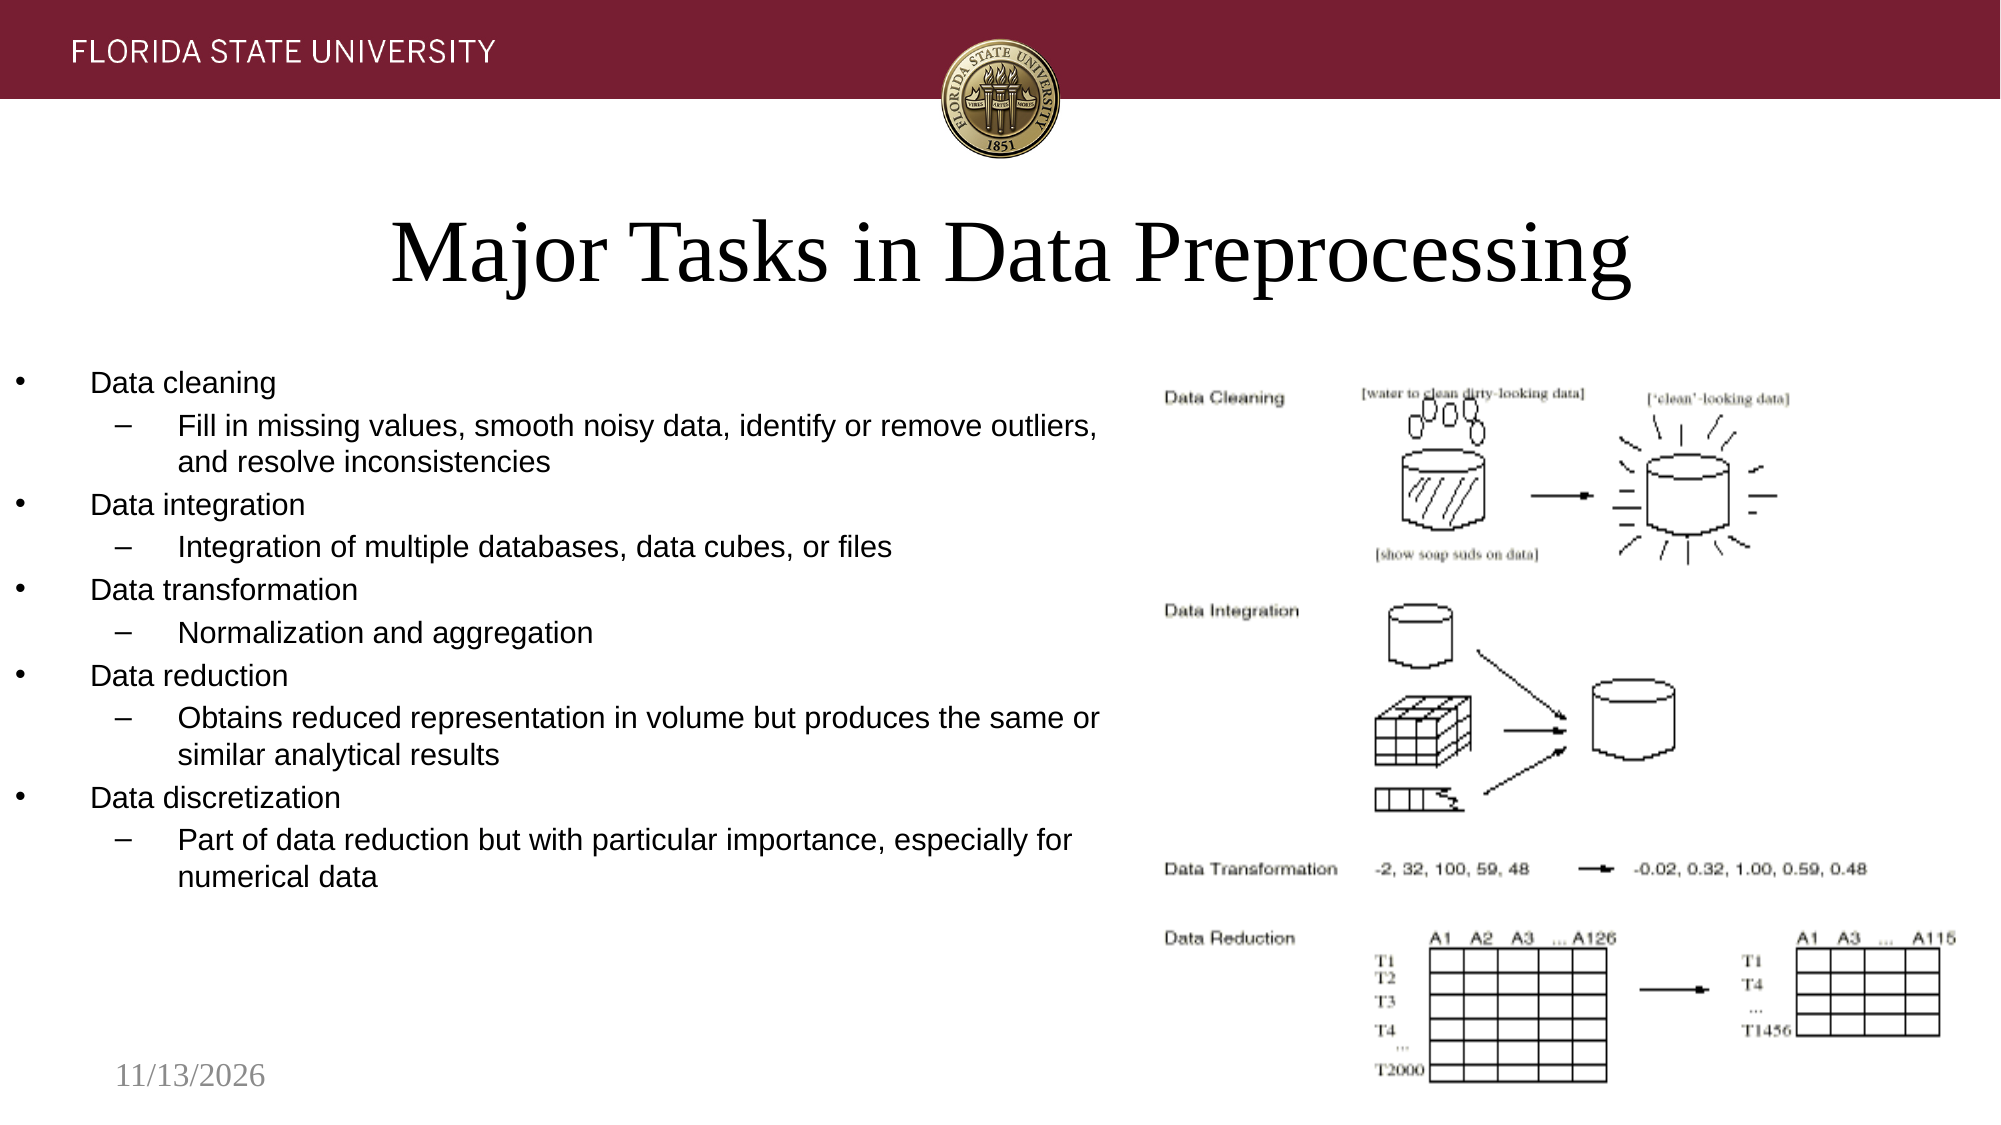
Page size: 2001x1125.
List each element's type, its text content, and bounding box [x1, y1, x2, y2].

picture [0, 0, 2001, 1125]
list Data cleaning Fill in missing values, smooth noisy data, identify or remove outliers, and resolve inconsistencies Data integration Integration of multiple databases, data cubes, or files Data transformation Normalization and aggregation Data reduction Obtains reduced representation in volume but produces the same or similar analytical results Data discretization Part of data reduction but with particular importance, especially for numerical data [0, 355, 1143, 1125]
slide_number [99, 1042, 567, 1103]
title Major Tasks in Data Preprocessing [112, 165, 1913, 326]
